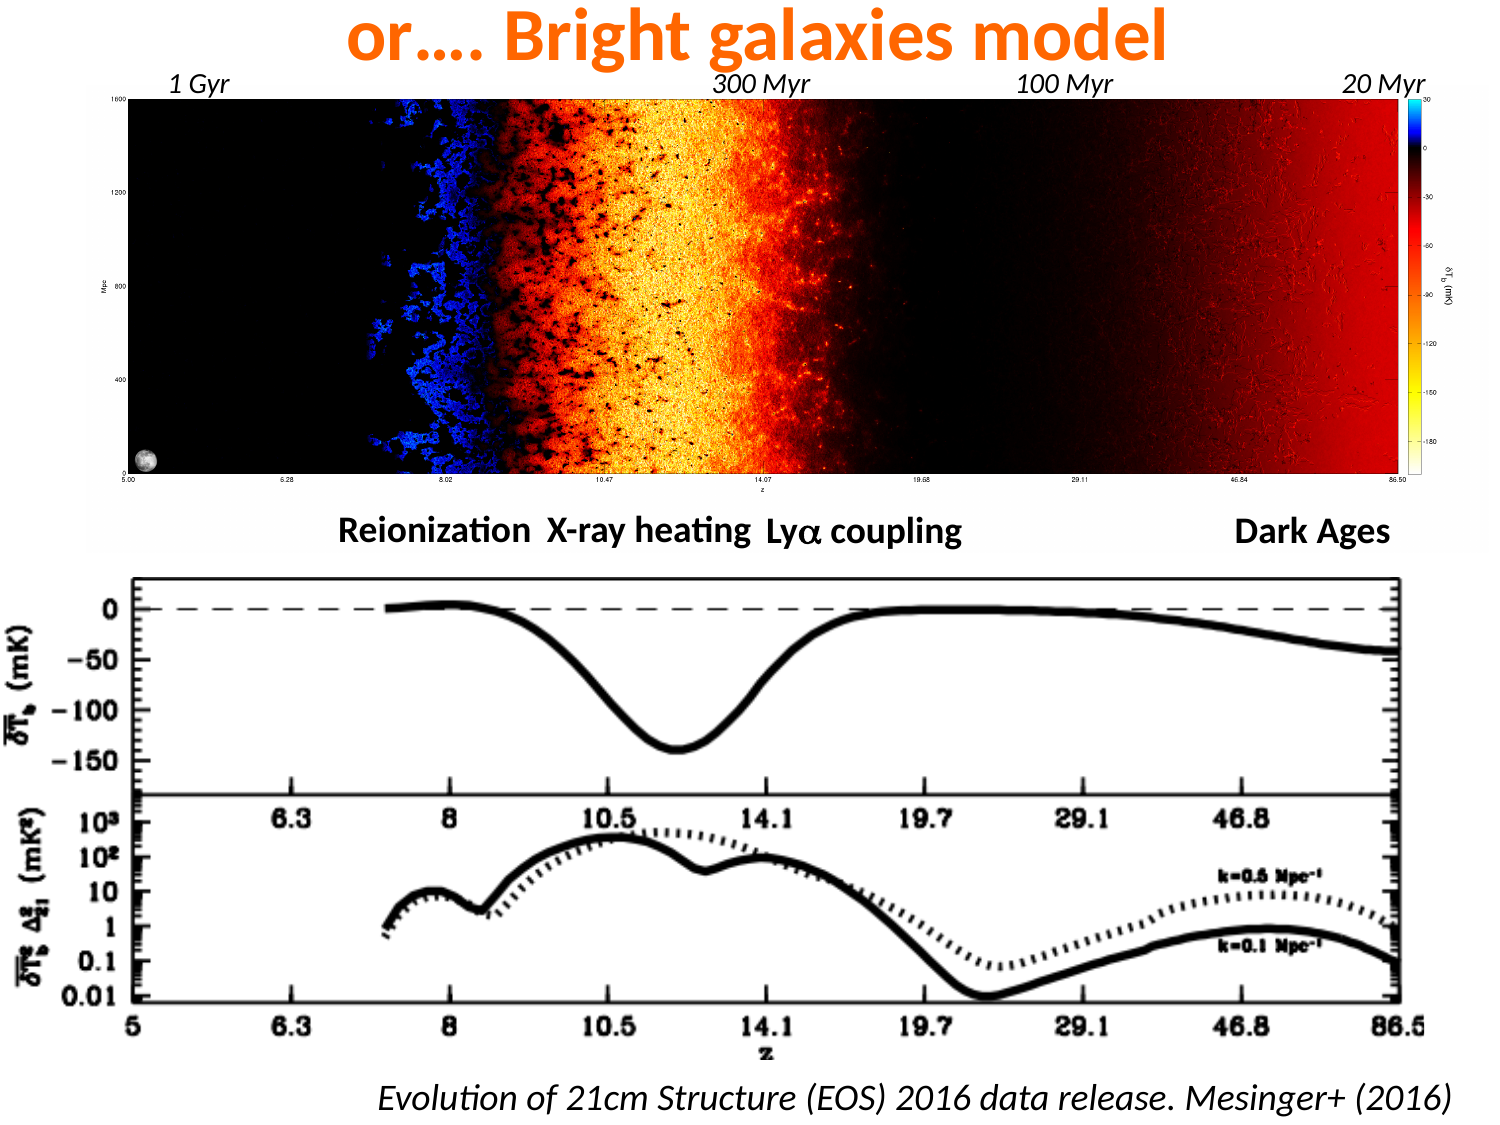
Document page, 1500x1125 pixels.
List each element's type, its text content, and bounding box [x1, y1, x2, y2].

picture [3, 576, 1425, 1060]
title or…. Bright galaxies model [0, 0, 1500, 151]
picture [85, 85, 1489, 554]
text_box Evolution of 21cm Structure (EOS) 2016 data release. Mesinger+ (2016) [362, 1065, 1469, 1125]
